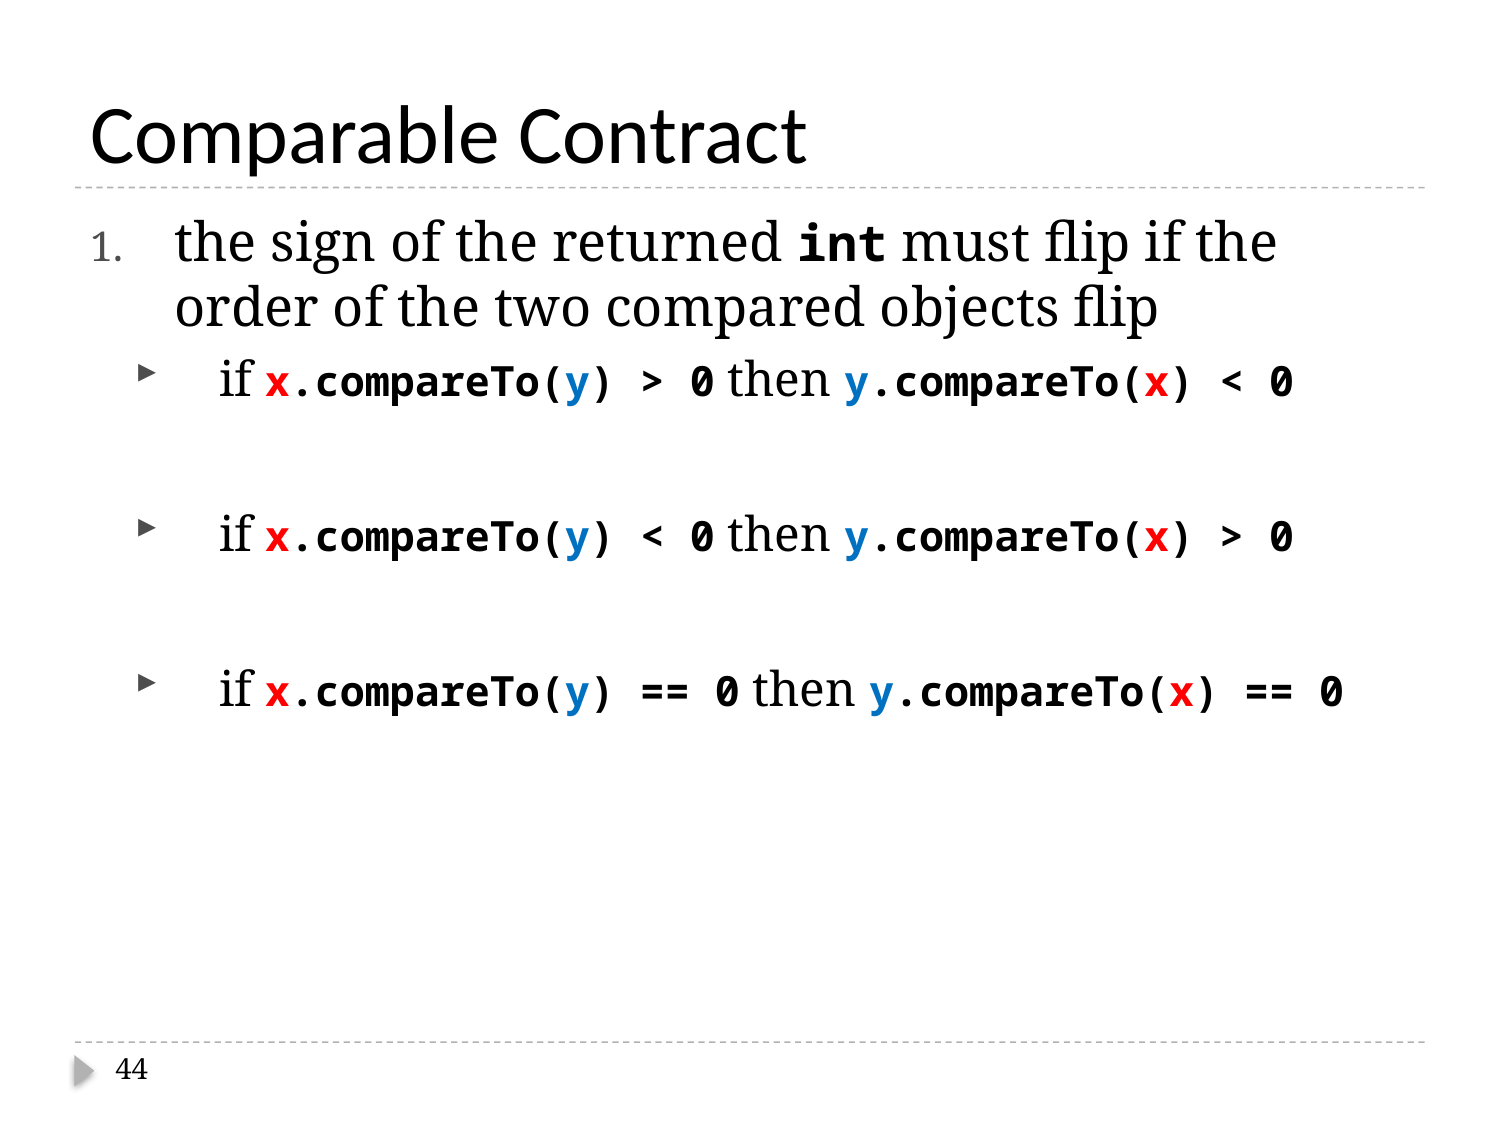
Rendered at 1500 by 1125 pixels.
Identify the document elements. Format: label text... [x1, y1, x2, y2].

slide_number 44 [100, 1042, 426, 1103]
title Comparable Contract [74, 24, 1426, 188]
list the sign of the returned int must flip if the order of the two compared objects flip if x.compareTo(y) > 0 then y.compareTo(x) < 0 if x.compareTo(y) < 0 then y.compareTo(x) > 0 if x.compareTo(y) == 0 then y.compareTo(x) == 0 [74, 199, 1426, 1011]
